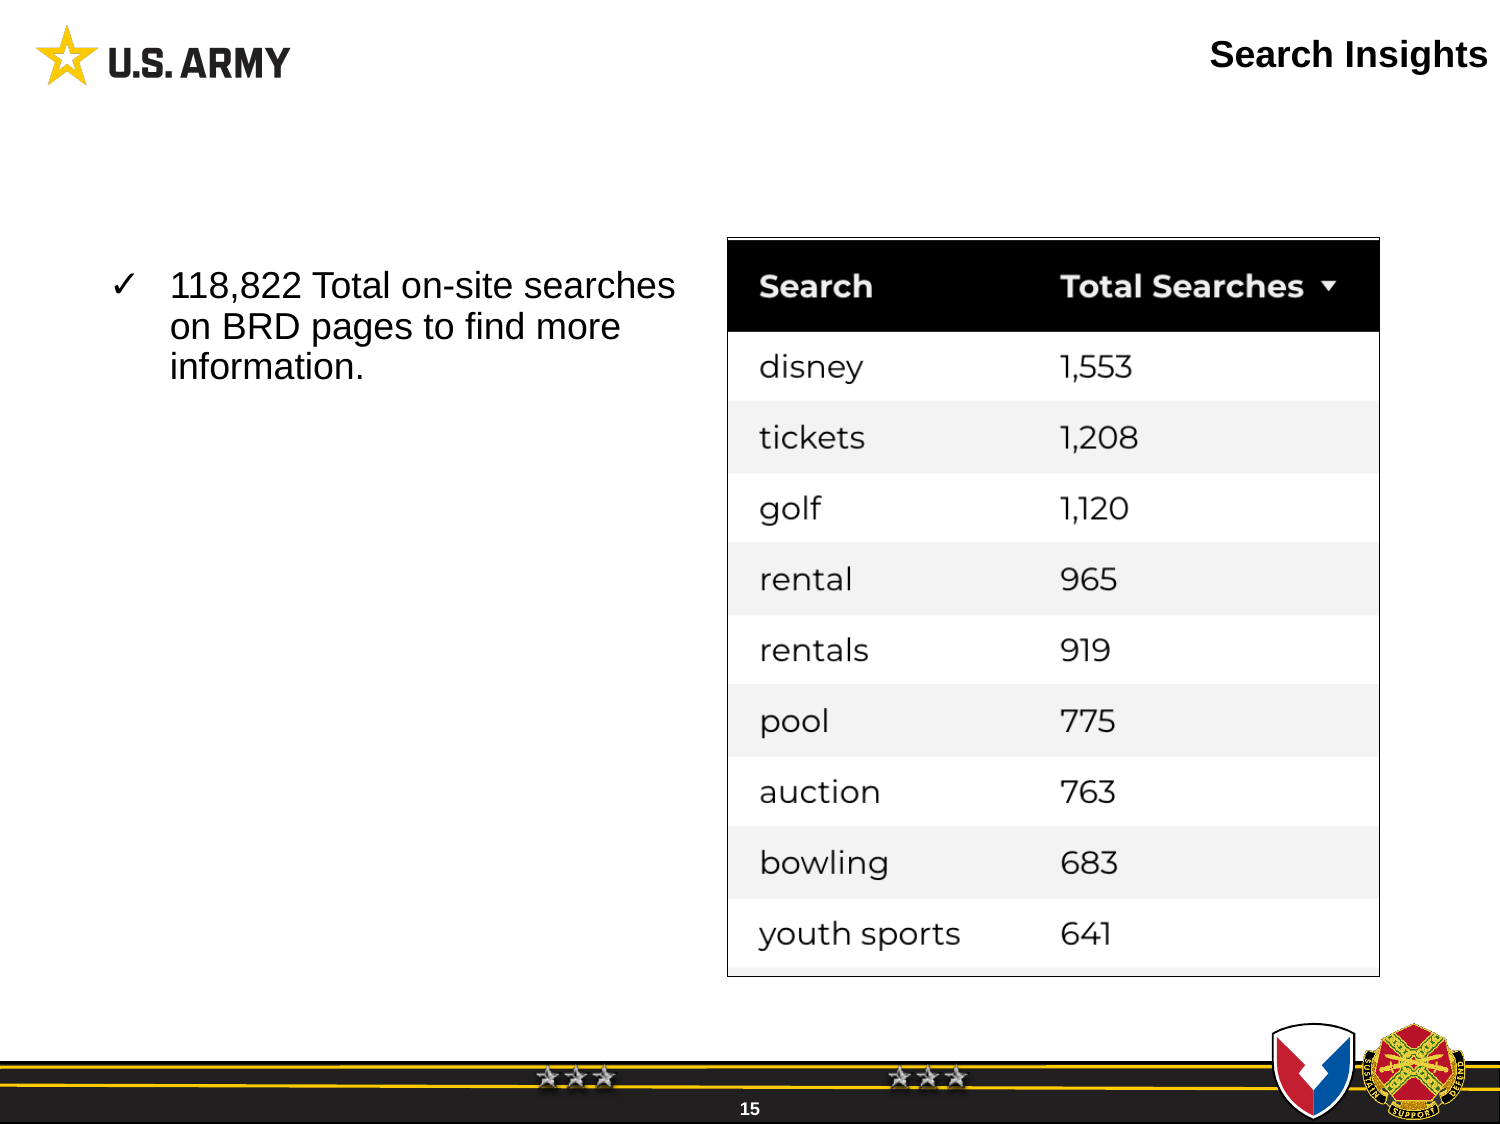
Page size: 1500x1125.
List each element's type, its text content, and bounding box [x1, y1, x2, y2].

list 118,822 Total on-site searches on BRD pages to find more information. [75, 258, 727, 401]
picture [727, 237, 1380, 977]
picture [877, 1060, 980, 1105]
title Search Insights [344, 1, 1489, 109]
picture [1361, 1022, 1466, 1121]
picture [35, 24, 291, 86]
picture [526, 1060, 628, 1105]
